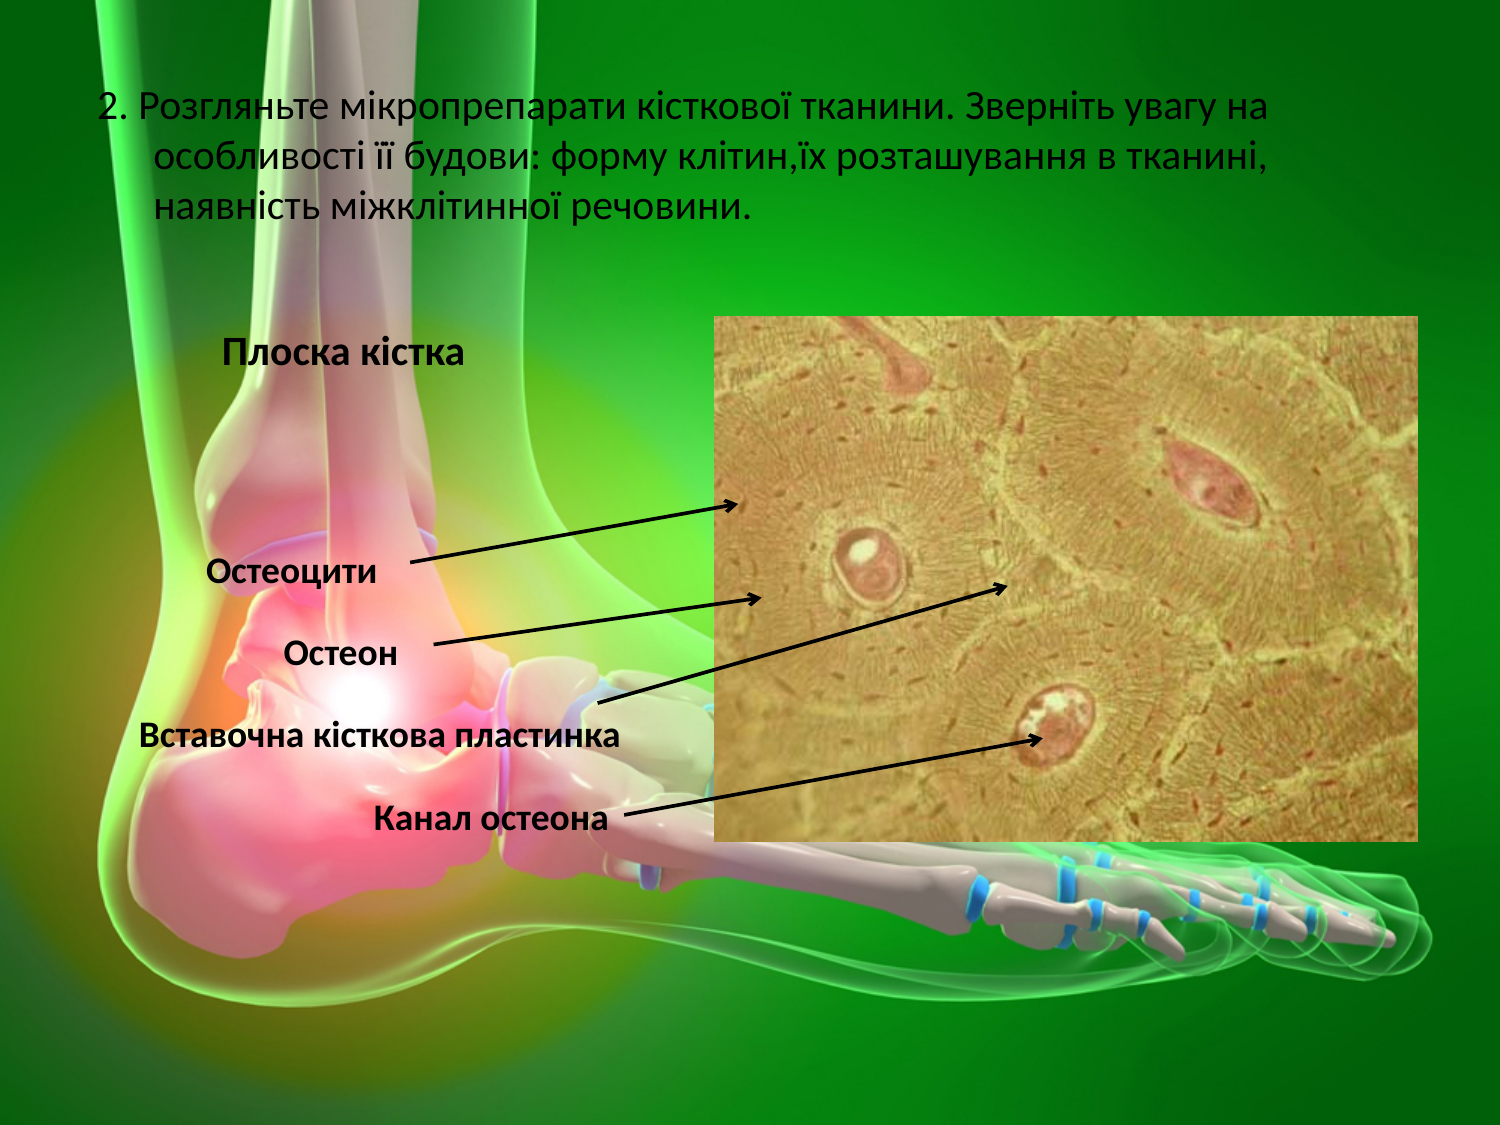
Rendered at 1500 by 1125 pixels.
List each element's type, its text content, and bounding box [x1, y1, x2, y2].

text_box Остеон [268, 621, 414, 681]
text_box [643, 738, 1044, 816]
text_box Вставочна кісткова пластинка [124, 703, 637, 763]
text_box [409, 503, 739, 563]
picture [0, 0, 1500, 1125]
text_box Плоска кістка [207, 316, 481, 382]
list 2. Розгляньте мікропрепарати кісткової тканини. Зверніть увагу на особливості її будови: форму клітин,їх розташування в тканині, наявність міжклітинної речовини. [82, 70, 1432, 813]
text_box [433, 597, 592, 645]
text_box Остеоцити [191, 538, 393, 599]
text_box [597, 585, 1008, 704]
text_box Канал остеона [359, 785, 625, 845]
